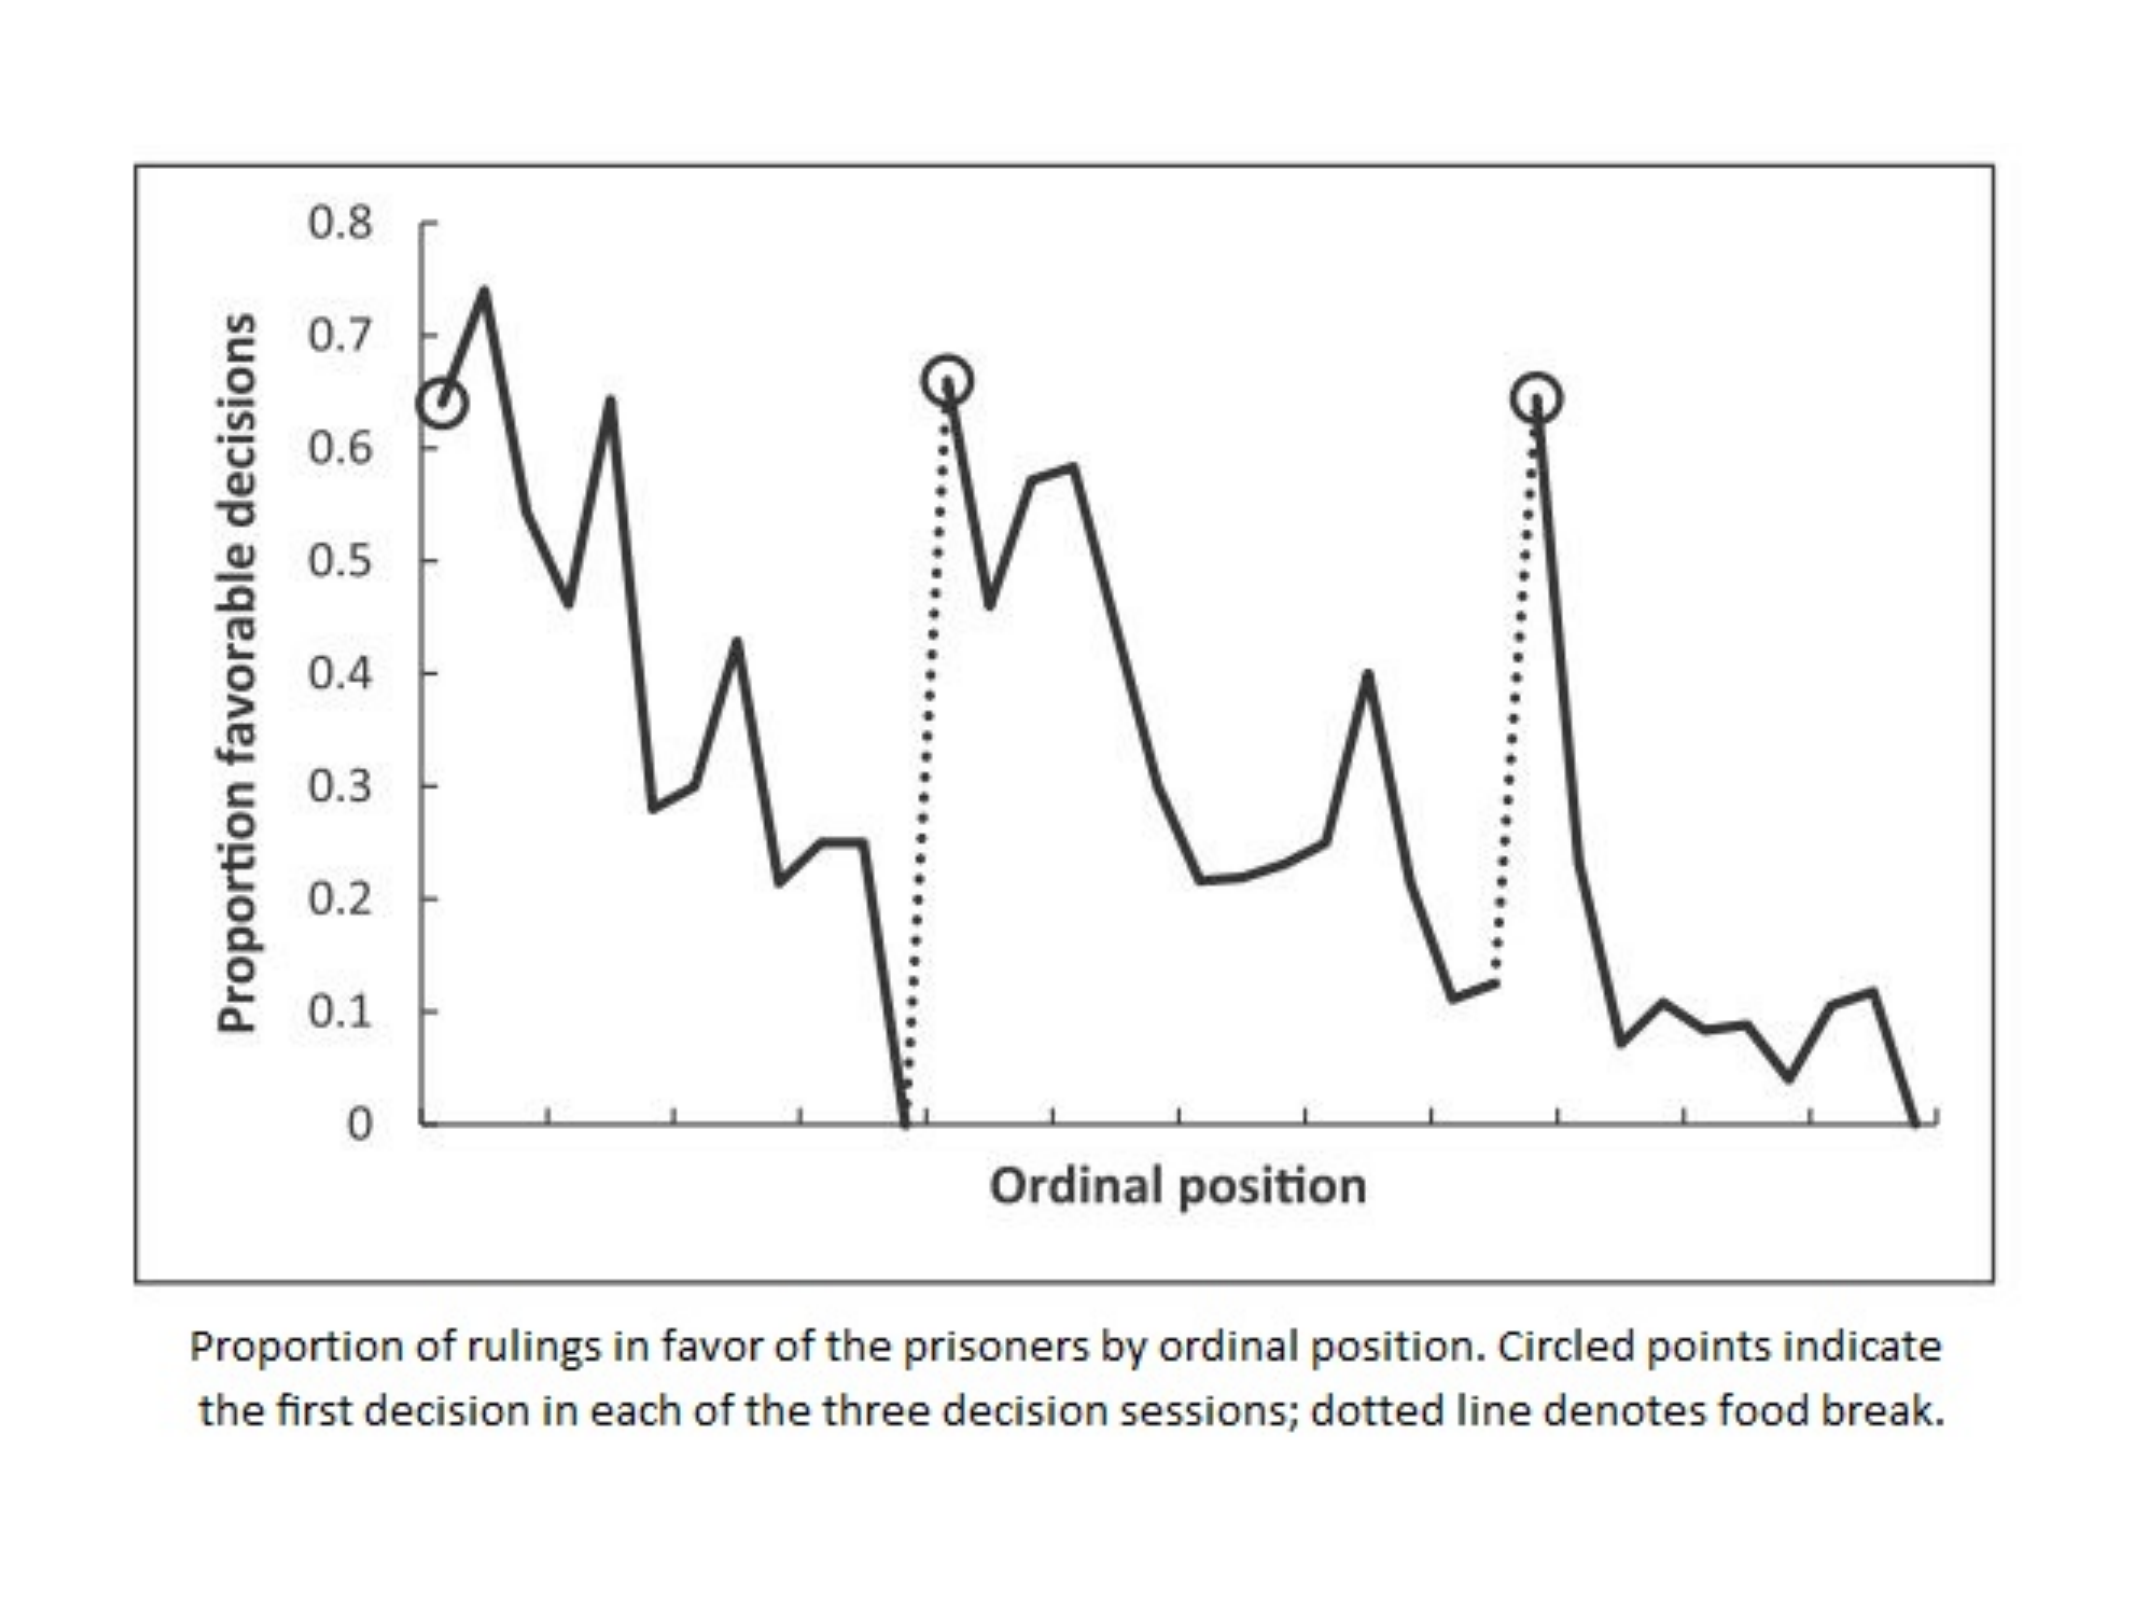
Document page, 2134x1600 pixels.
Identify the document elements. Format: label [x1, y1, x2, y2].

picture [109, 143, 2093, 1504]
